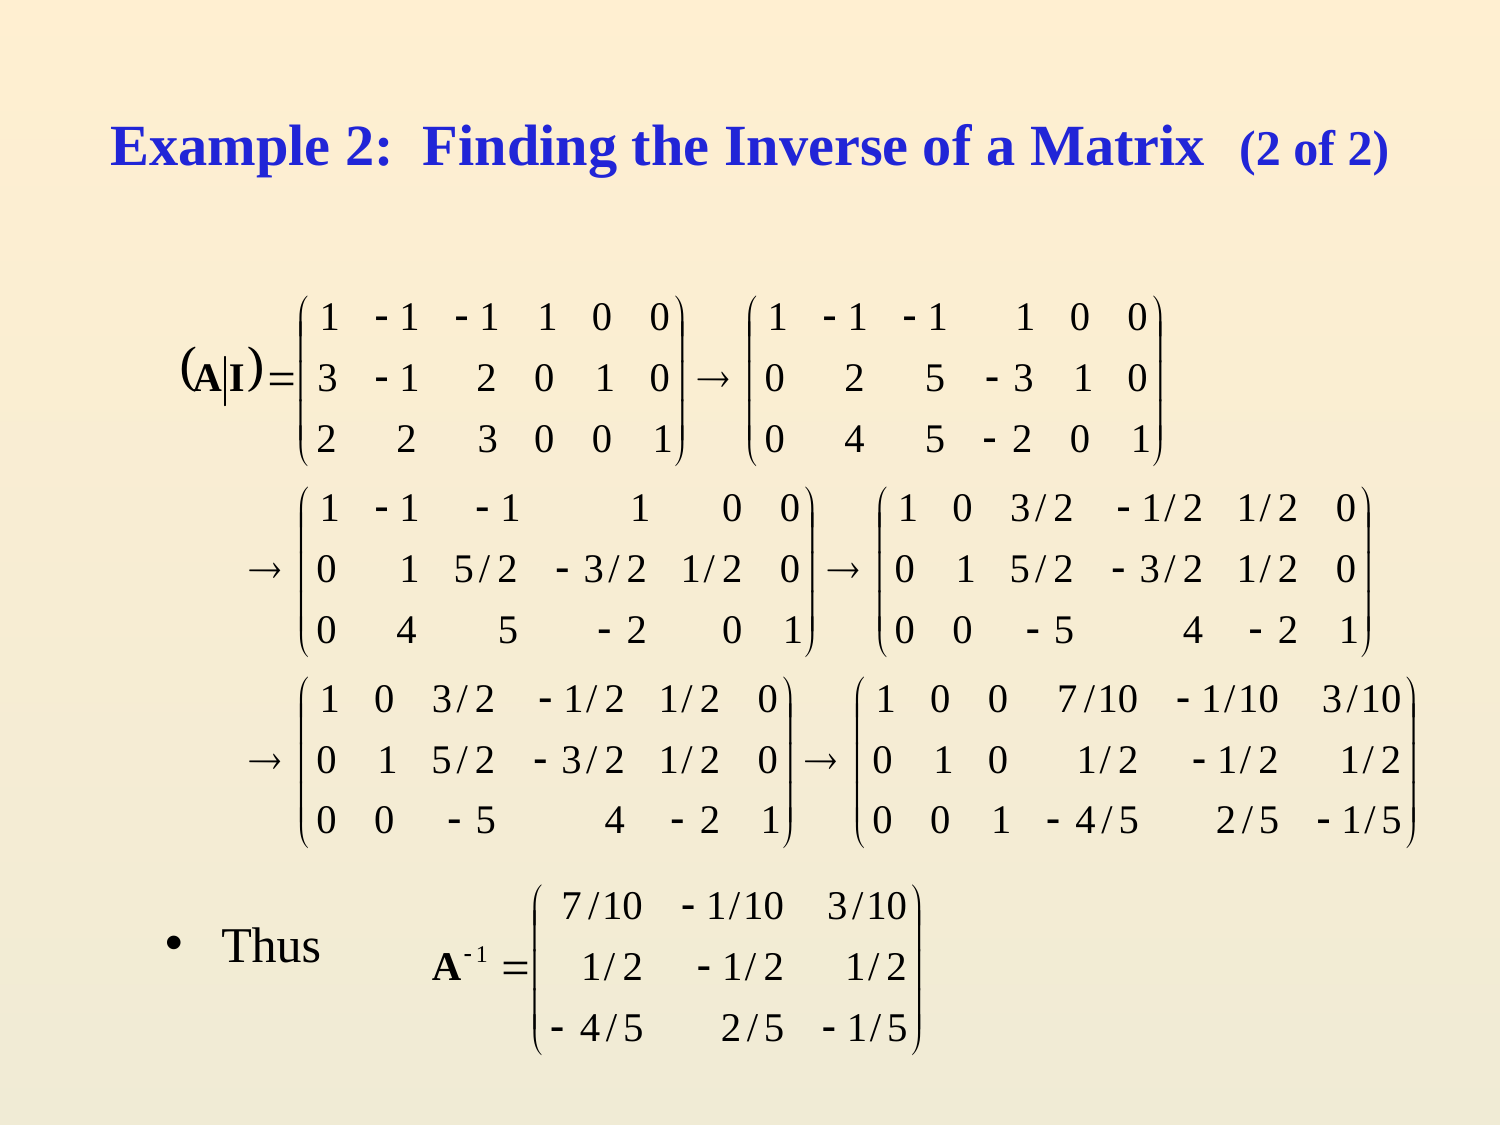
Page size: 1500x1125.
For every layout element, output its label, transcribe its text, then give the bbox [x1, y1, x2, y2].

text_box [174, 287, 1428, 857]
title Example 2: Finding the Inverse of a Matrix (2 of 2) [75, 45, 1425, 233]
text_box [424, 874, 932, 1066]
list Thus [150, 275, 1449, 1063]
